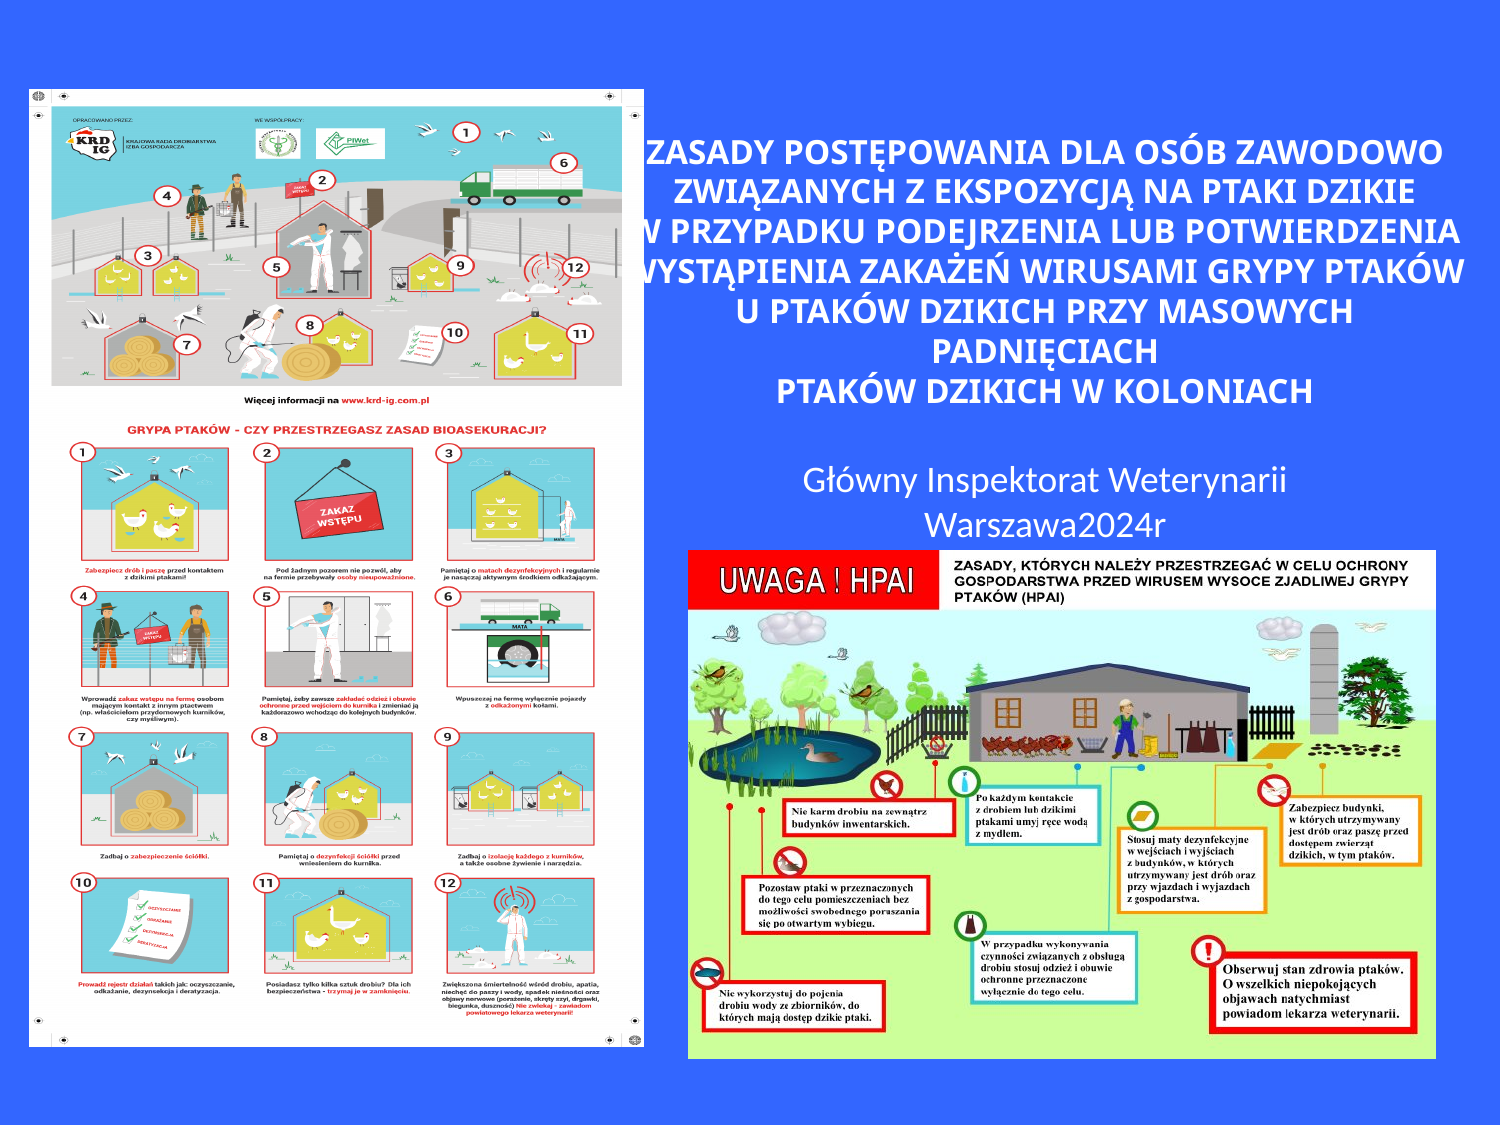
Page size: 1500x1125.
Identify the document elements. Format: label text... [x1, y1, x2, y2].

picture [29, 89, 644, 1047]
title ZASADY POSTĘPOWANIA DLA OSÓB ZAWODOWO ZWIĄZANYCH Z EKSPOZYCJĄ NA PTAKI DZIKIE W PRZYPADKU PODEJRZENIA LUB POTWIERDZENIA WYSTĄPIENIA ZAKAŻEŃ WIRUSAMI GRYPY PTAKÓW U PTAKÓW DZIKICH PRZY MASOWYCH PADNIĘCIACH PTAKÓW DZIKICH W KOLONIACH Główny Inspektorat Weterynarii Warszawa2024r [608, 42, 1483, 634]
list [688, 550, 1436, 1059]
